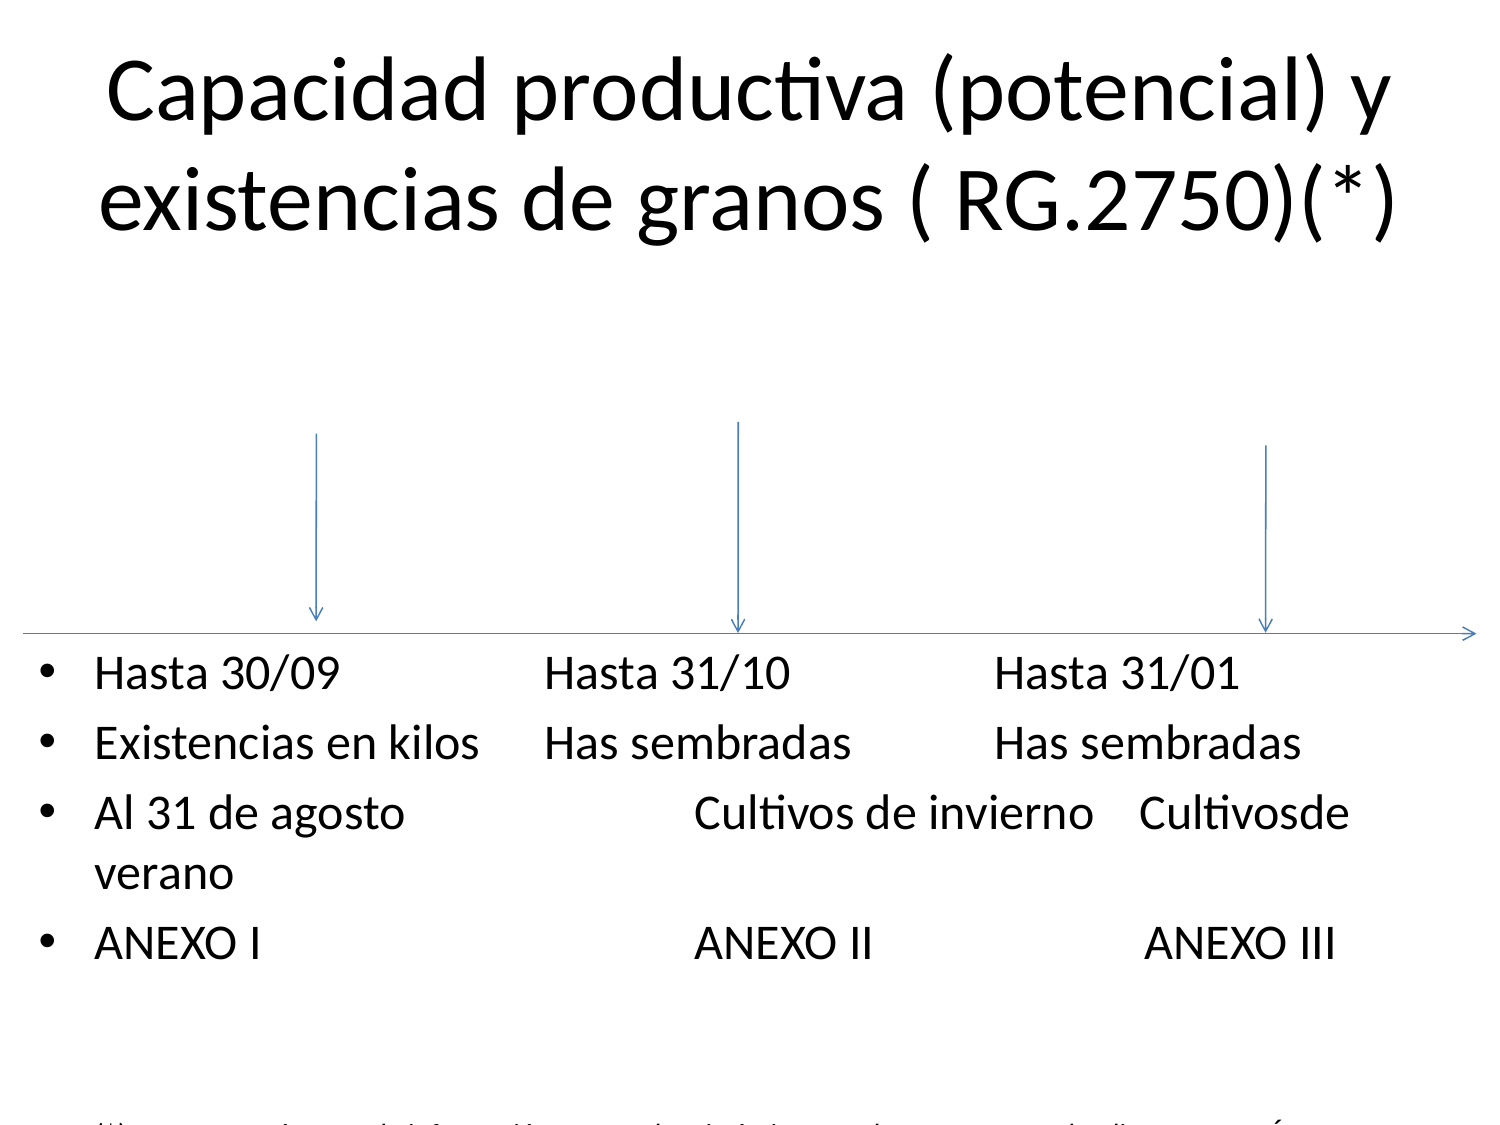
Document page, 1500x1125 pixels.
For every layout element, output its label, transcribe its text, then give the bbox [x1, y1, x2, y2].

list Hasta 30/09 Hasta 31/10 Hasta 31/01 Existencias en kilos Has sembradas Has sembradas Al 31 de agosto Cultivos de invierno Cultivosde verano ANEXO I ANEXO II ANEXO III (*) Fuente : Regímenes de información y controles sistémicos en el agro ; Dra. CP ClaudiaA.CHIARADÍA [23, 262, 1477, 633]
list Hasta 30/09 Hasta 31/10 Hasta 31/01 Existencias en kilos Has sembradas Has sembradas Al 31 de agosto Cultivos de invierno Cultivosde verano ANEXO I ANEXO II ANEXO III (*) Fuente : Regímenes de información y controles sistémicos en el agro ; Dra. CP ClaudiaA.CHIARADÍA [23, 635, 1477, 1006]
title Capacidad productiva (potencial) y existencias de granos ( RG.2750)(*) [74, 44, 1426, 233]
